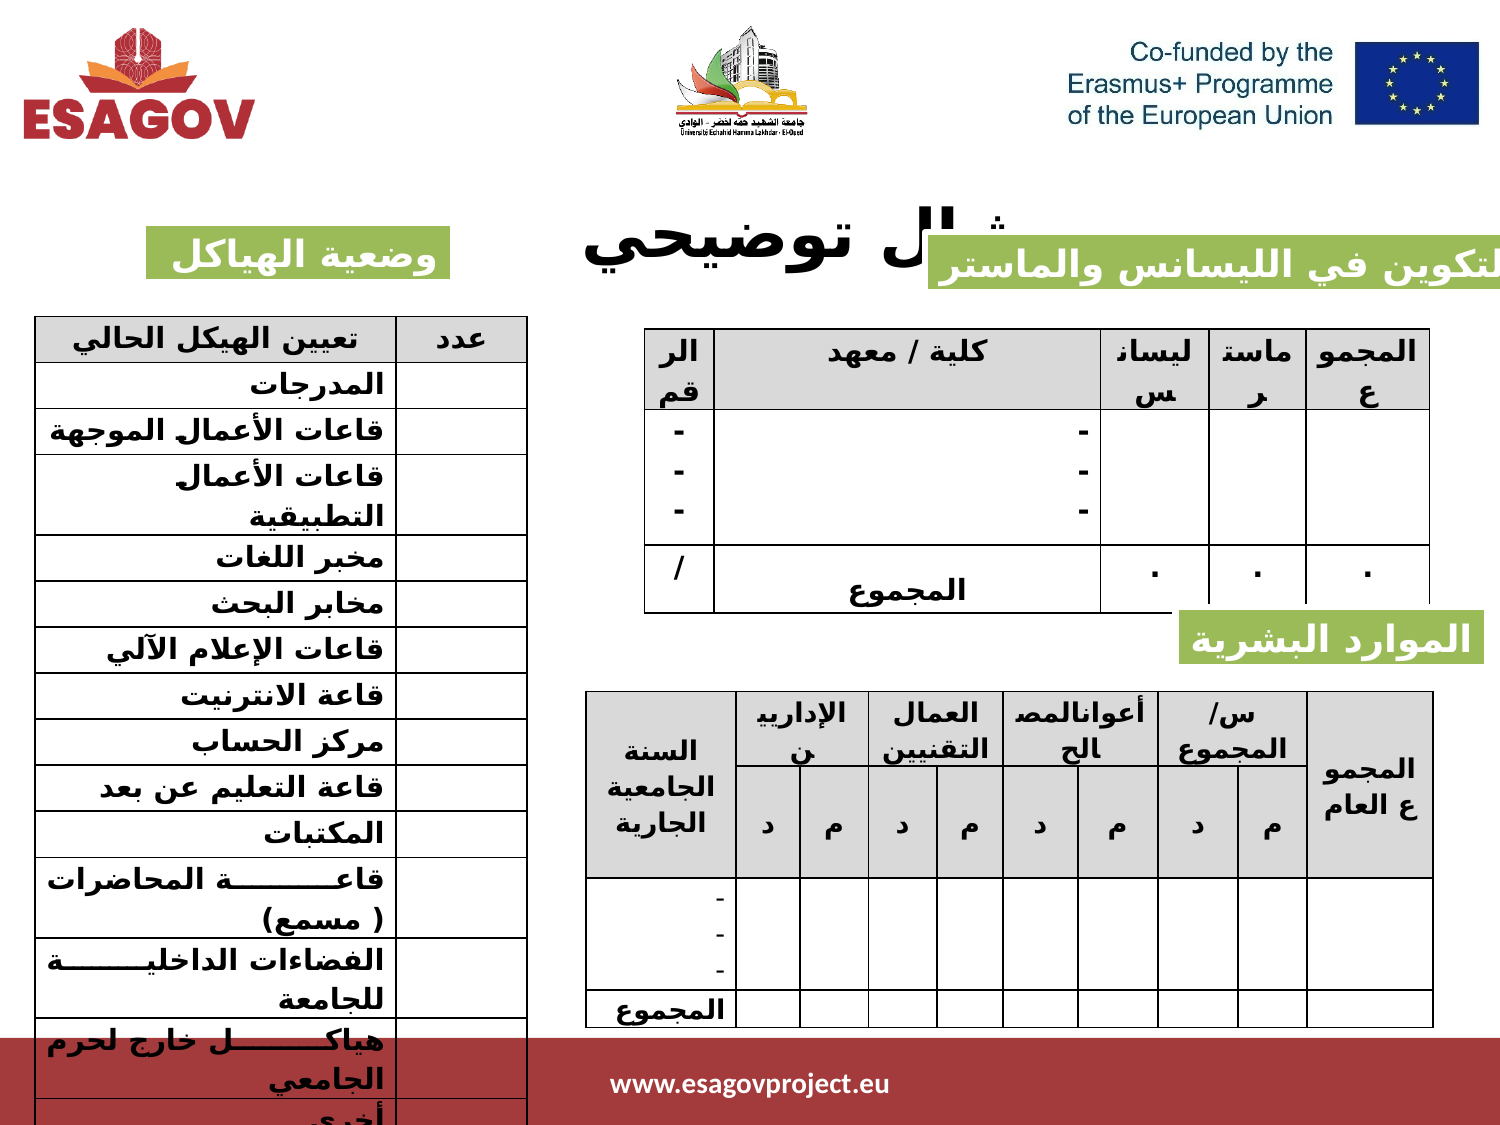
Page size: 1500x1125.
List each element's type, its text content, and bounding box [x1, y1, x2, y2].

table_cell [397, 363, 526, 408]
table_cell [397, 1099, 526, 1125]
table_cell [801, 879, 868, 989]
table_cell هياكل خارج لحرم الجامعي [36, 1019, 395, 1098]
table_cell [938, 879, 1002, 989]
table_cell [397, 582, 526, 626]
table_header كلية / معهد [715, 330, 1100, 409]
table_cell [397, 1019, 526, 1098]
table_header تعيين الهيكل الحالي [36, 317, 395, 362]
table_cell قاعة الانترنيت [36, 674, 395, 718]
table_cell - - - [715, 410, 1100, 544]
table_cell قاعة التعليم عن بعد [36, 766, 395, 810]
table_cell المجموع [715, 546, 1100, 612]
table_cell . [1101, 546, 1208, 612]
table_header العمال التقنيين [869, 692, 1002, 765]
picture [23, 28, 255, 139]
text_box وضعية الهياكل [140, 219, 456, 285]
table_cell [397, 939, 526, 1017]
table_cell المجموع [587, 991, 735, 1027]
table_cell [1307, 410, 1429, 544]
table_cell [1079, 879, 1157, 989]
table_cell [1239, 991, 1306, 1027]
table_cell [1004, 991, 1077, 1027]
table_cell [938, 991, 1002, 1027]
table_cell [1101, 410, 1208, 544]
table_cell المكتبات [36, 812, 395, 857]
table_cell [1159, 991, 1237, 1027]
table_cell م [938, 767, 1002, 877]
table_cell [397, 858, 526, 937]
table_cell أخرى [36, 1099, 395, 1125]
table_header ليسانس [1101, 330, 1208, 409]
table_cell [397, 536, 526, 580]
table_cell د [869, 767, 936, 877]
table_cell مركز الحساب [36, 720, 395, 764]
table_cell [397, 766, 526, 810]
table_cell . [1210, 546, 1305, 604]
table_cell [1308, 991, 1432, 1027]
table_header الرقم [645, 330, 713, 409]
table_cell [869, 879, 936, 989]
table_cell قاعة المحاضرات ( مسمع) [36, 858, 395, 937]
table_cell [737, 879, 799, 989]
table_cell [1159, 879, 1237, 989]
table_header المجموع [1307, 330, 1429, 409]
table_cell / [645, 546, 713, 612]
table_cell م [1239, 767, 1306, 877]
table_cell م [1079, 767, 1157, 877]
table_cell المدرجات [36, 363, 395, 408]
table_header أعوانالمصالح [1004, 692, 1157, 765]
table_header المجموع العام [1308, 692, 1432, 877]
table_cell قاعات الأعمال الموجهة [36, 409, 395, 454]
table_cell [397, 812, 526, 857]
table_cell . [1307, 546, 1429, 604]
table_cell [397, 628, 526, 672]
table_cell - - - [645, 410, 713, 544]
text_box مثـال توضيحي [374, 143, 1068, 278]
table_cell د [1159, 767, 1237, 877]
table_header الإداريين [737, 692, 868, 765]
picture [1043, 17, 1500, 148]
table_cell [737, 991, 799, 1027]
table_header عدد [397, 317, 526, 362]
table_cell [869, 991, 936, 1027]
table_cell د [737, 767, 799, 877]
table_cell [397, 409, 526, 454]
table_cell [1308, 879, 1432, 989]
table_cell قاعات الإعلام الآلي [36, 628, 395, 672]
table_header س/ المجموع [1159, 692, 1306, 765]
table_header السنة الجامعية الجارية [587, 692, 735, 877]
table_cell م [801, 767, 868, 877]
table_cell مخبر اللغات [36, 536, 395, 580]
picture [655, 18, 837, 173]
table_cell مخابر البحث [36, 582, 395, 626]
table_cell - - - [587, 879, 735, 989]
table_cell د [1004, 767, 1077, 877]
table_cell [1239, 879, 1306, 989]
text_box الموارد البشرية [1172, 604, 1490, 670]
table_cell [801, 991, 868, 1027]
table_cell قاعات الأعمال التطبيقية [36, 455, 395, 534]
table_cell [397, 455, 526, 534]
table_cell [397, 720, 526, 764]
table_cell الفضاءات الداخلية للجامعة [36, 939, 395, 1017]
table_cell [1079, 991, 1157, 1027]
table_cell [1210, 410, 1305, 544]
table_cell [397, 674, 526, 718]
table_header ماستر [1210, 330, 1305, 409]
text_box التكوين في الليسانس والماستر [922, 229, 1500, 295]
table_cell [1004, 879, 1077, 989]
